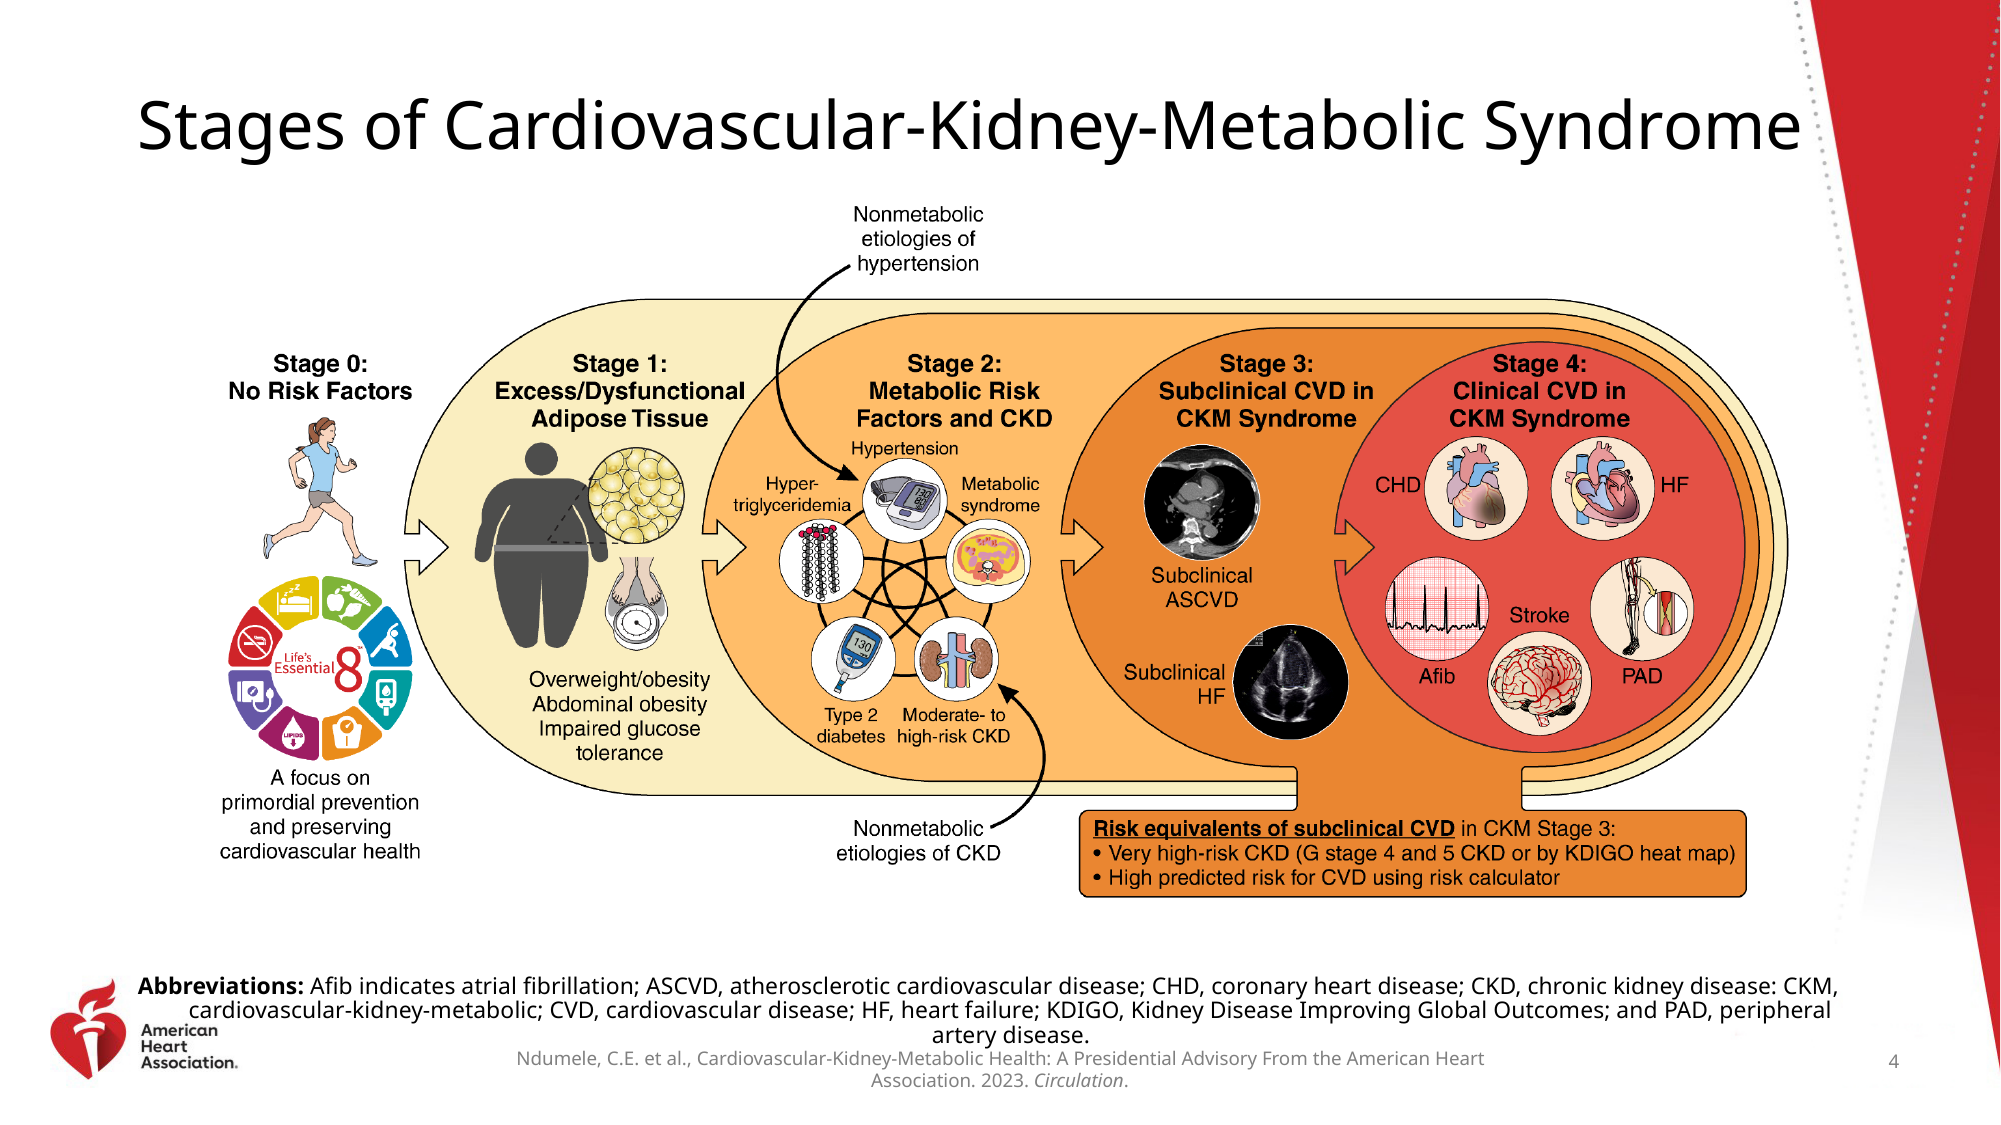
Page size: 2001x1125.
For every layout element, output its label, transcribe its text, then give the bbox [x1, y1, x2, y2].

slide_number 4 [1862, 1042, 1926, 1081]
list Abbreviations: Afib indicates atrial fibrillation; ASCVD, atherosclerotic cardiovascular disease; CHD, coronary heart disease; CKD, chronic kidney disease: CKM, cardiovascular-kidney-metabolic; CVD, cardiovascular disease; HF, heart failure; KDIGO, Kidney Disease Improving Global Outcomes; and PAD, peripheral artery disease. [137, 967, 1863, 1012]
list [194, 186, 1806, 923]
title Stages of Cardiovascular-Kidney-Metabolic Syndrome [137, 59, 1863, 196]
picture [2, 0, 2001, 1125]
